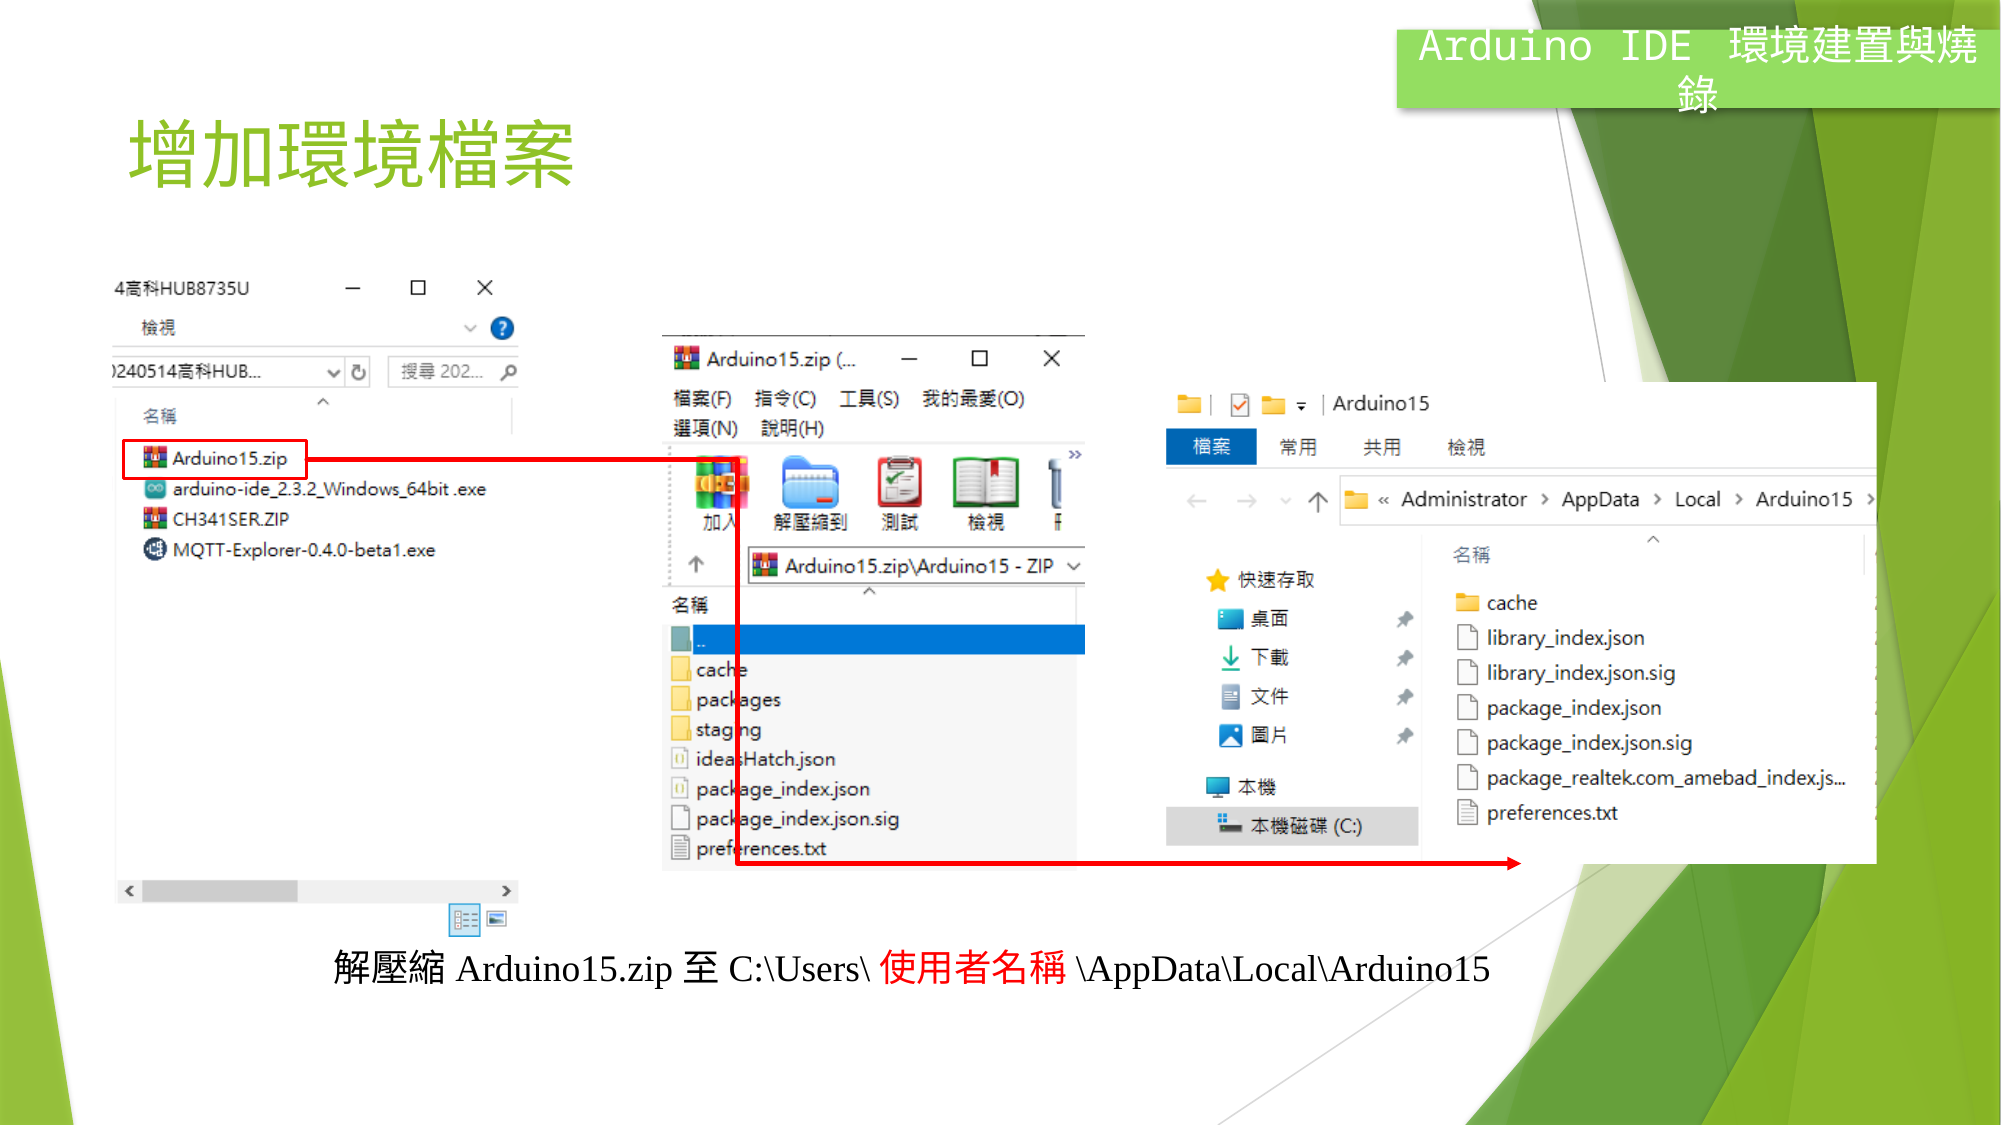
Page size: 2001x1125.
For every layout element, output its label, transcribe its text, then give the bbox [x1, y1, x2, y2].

picture [661, 335, 1085, 459]
text_box Arduino IDE 環境建置與燒錄 [1395, 28, 2000, 109]
picture [111, 265, 521, 937]
picture [661, 865, 1085, 871]
title 增加環境檔案 [111, 99, 1522, 317]
text_box 解壓縮Arduino15.zip至C:\Users\使用者名稱\AppData\Local\Arduino15 [319, 936, 1506, 997]
picture [1165, 382, 1878, 865]
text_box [306, 459, 1522, 865]
